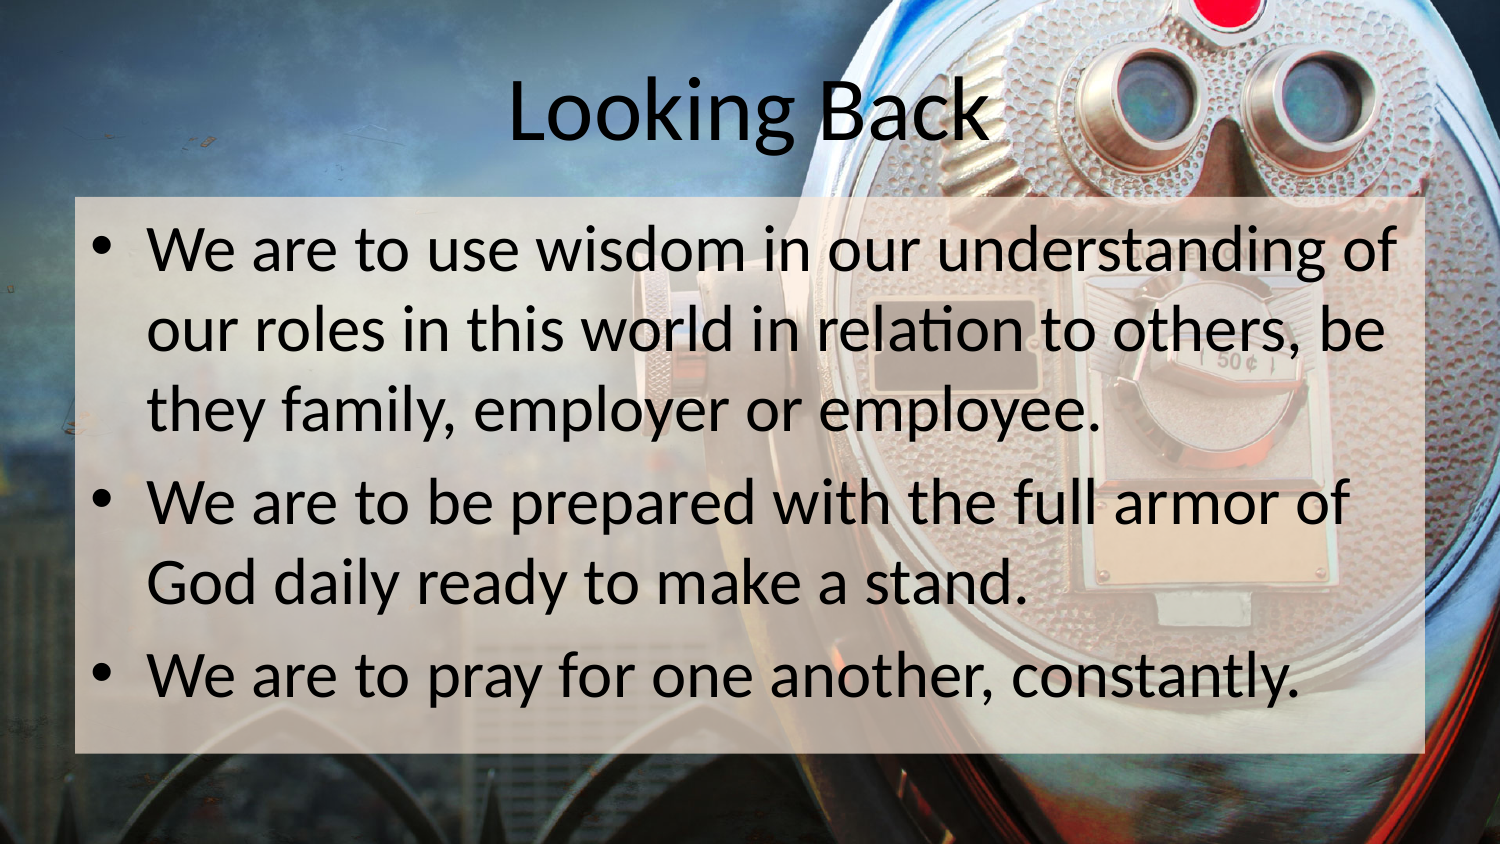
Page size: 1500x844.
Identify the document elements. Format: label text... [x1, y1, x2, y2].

list We are to use wisdom in our understanding of our roles in this world in relation to others, be they family, employer or employee. We are to be prepared with the full armor of God daily ready to make a stand. We are to pray for one another, constantly. [75, 196, 1425, 754]
picture [0, 0, 1500, 844]
title Looking Back [75, 33, 1425, 175]
